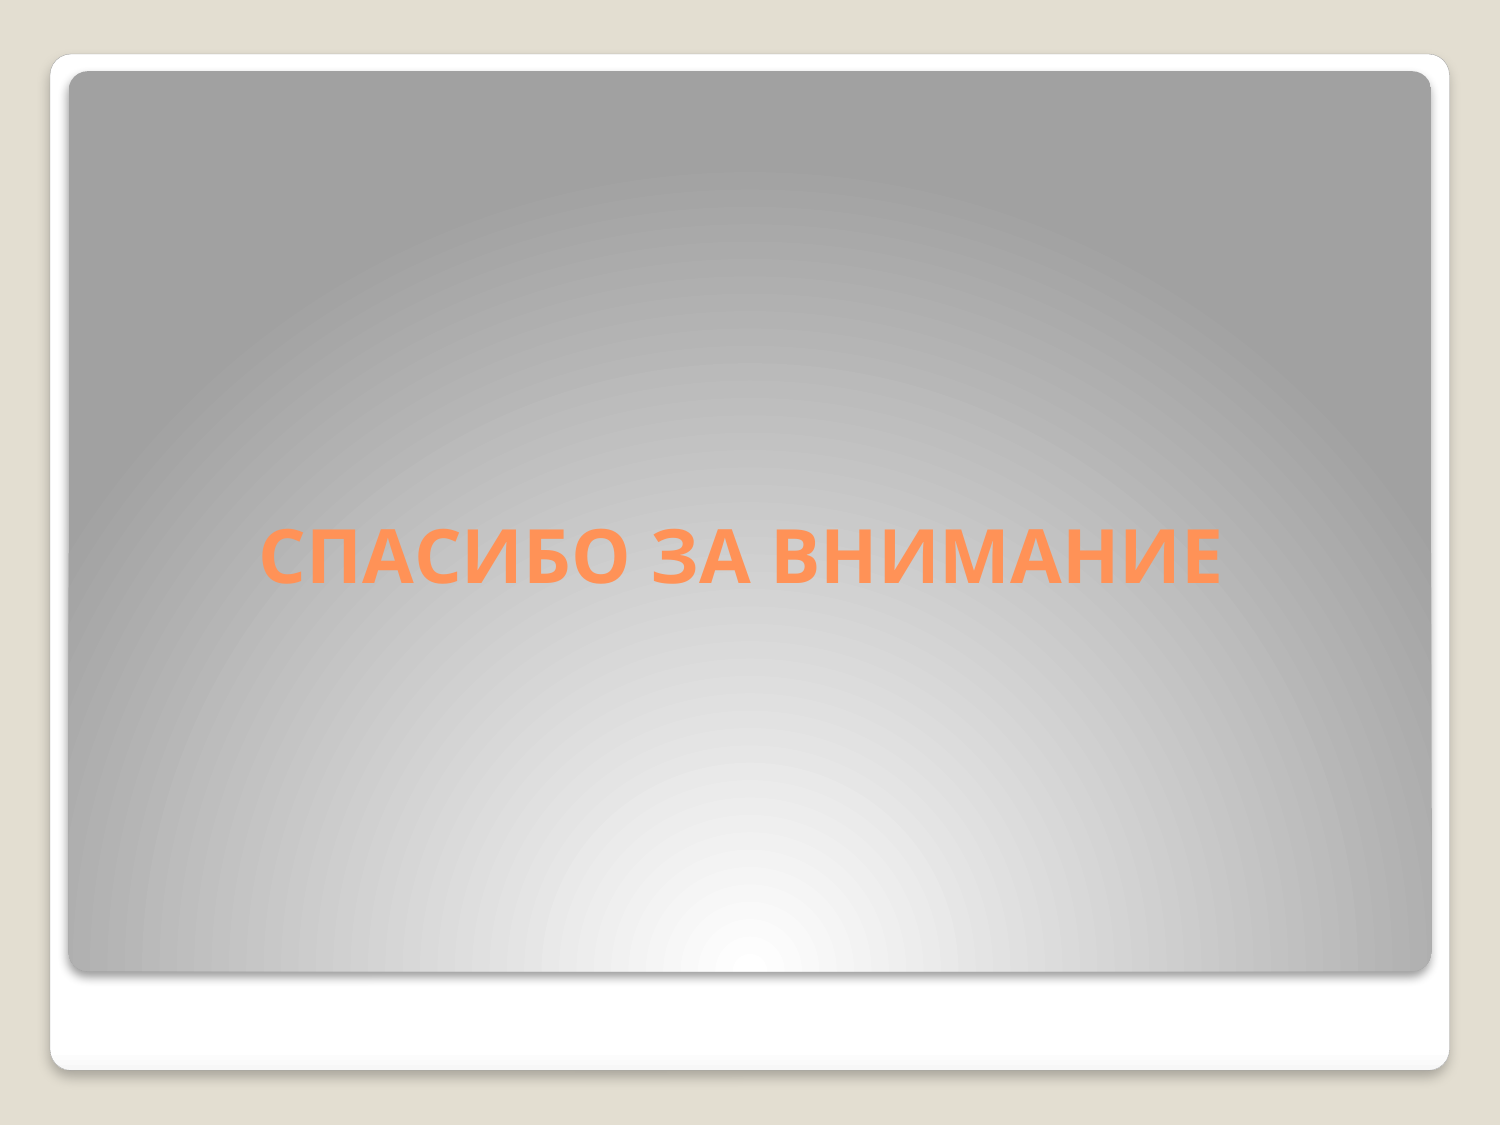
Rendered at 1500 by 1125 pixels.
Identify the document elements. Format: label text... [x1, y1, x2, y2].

title СПАСИБО ЗА ВНИМАНИЕ [70, 433, 1413, 607]
